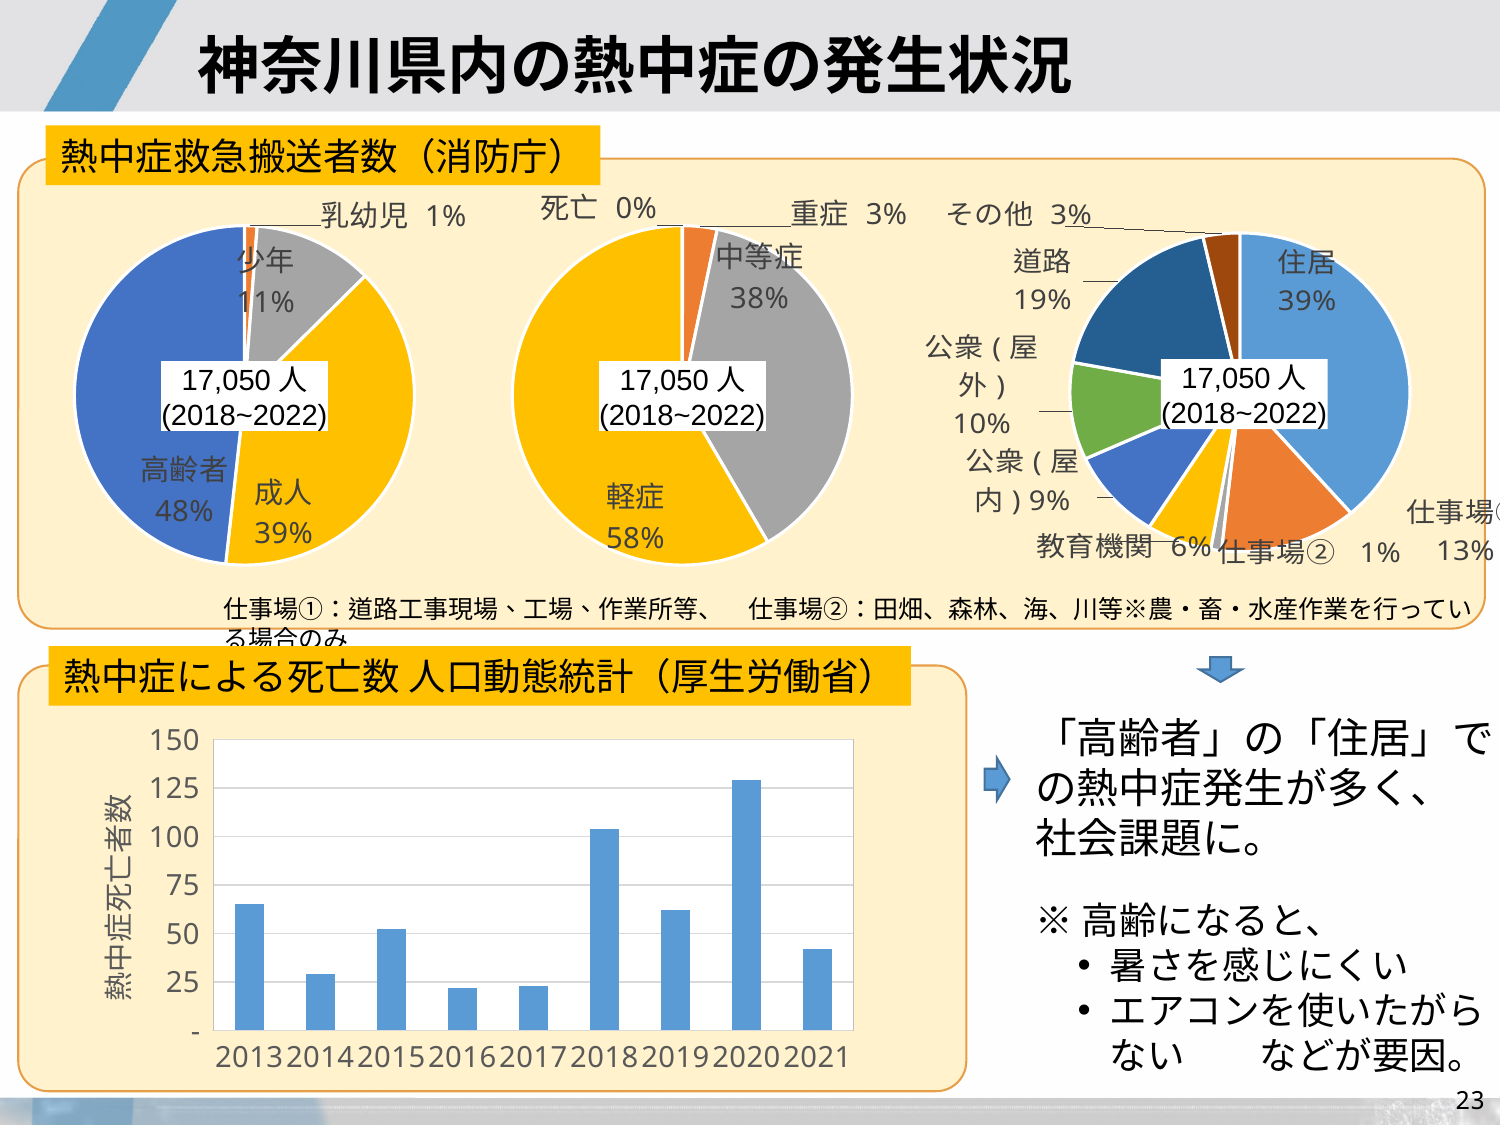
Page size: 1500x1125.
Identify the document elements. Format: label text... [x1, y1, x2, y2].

text_box 「高齢者」の「住居」での熱中症発生が多く、 社会課題に。 [1020, 704, 1500, 870]
picture [0, 0, 1500, 187]
text_box 22 [1365, 1084, 1500, 1125]
text_box 熱中症による死亡数 人口動態統計（厚生労働省） [48, 646, 911, 706]
text_box [1195, 656, 1246, 684]
title 神奈川県内の熱中症の発生状況 [183, 0, 1500, 110]
picture [0, 567, 1500, 1125]
text_box ※高齢になると、 暑さを感じにくい エアコンを使いたがらない などが要因。 [1020, 889, 1500, 1085]
text_box [17, 664, 968, 1093]
text_box [967, 157, 1486, 187]
chart [0, 125, 1500, 629]
text_box [17, 567, 904, 630]
text_box 仕事場①：道路工事現場、工場、作業所等、 仕事場②：田畑、森林、海、川等※農・畜・水産作業を行っている場合のみ [208, 586, 1500, 662]
text_box [983, 754, 1011, 805]
chart [86, 695, 874, 1087]
